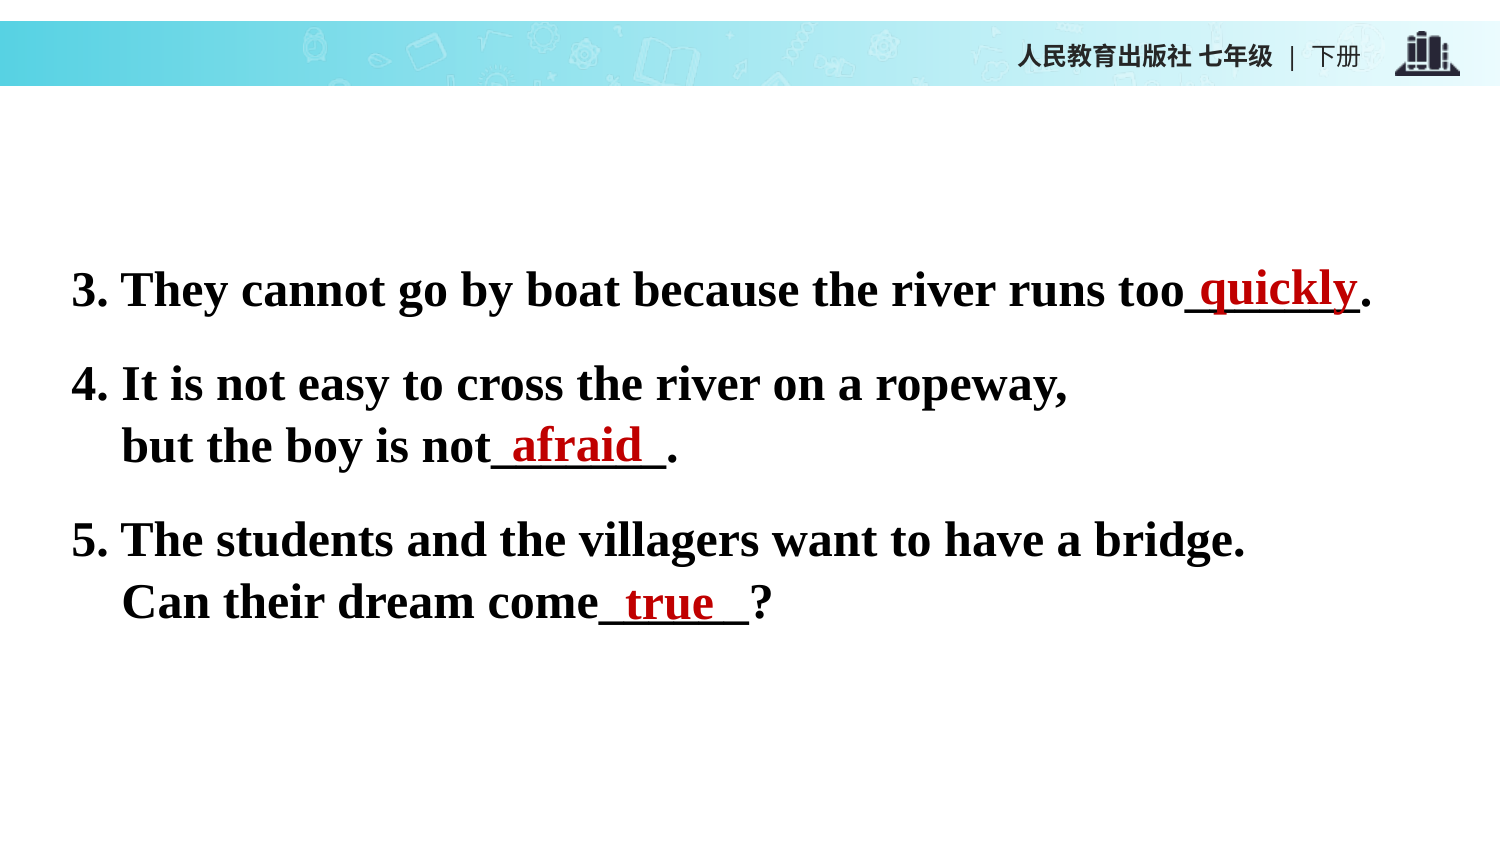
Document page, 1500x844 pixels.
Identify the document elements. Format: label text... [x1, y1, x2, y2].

text_box true [603, 563, 737, 635]
text_box afraid [500, 406, 654, 478]
text_box quickly [1188, 249, 1370, 321]
picture [303, 22, 1385, 86]
text_box 3. They cannot go by boat because the river runs too_______. 4. It is not easy to cross the river on a ropeway, but the boy is not_______. 5. The students and the villagers want to have a bridge. Can their dream come______? [60, 248, 1461, 635]
picture [1395, 31, 1460, 76]
